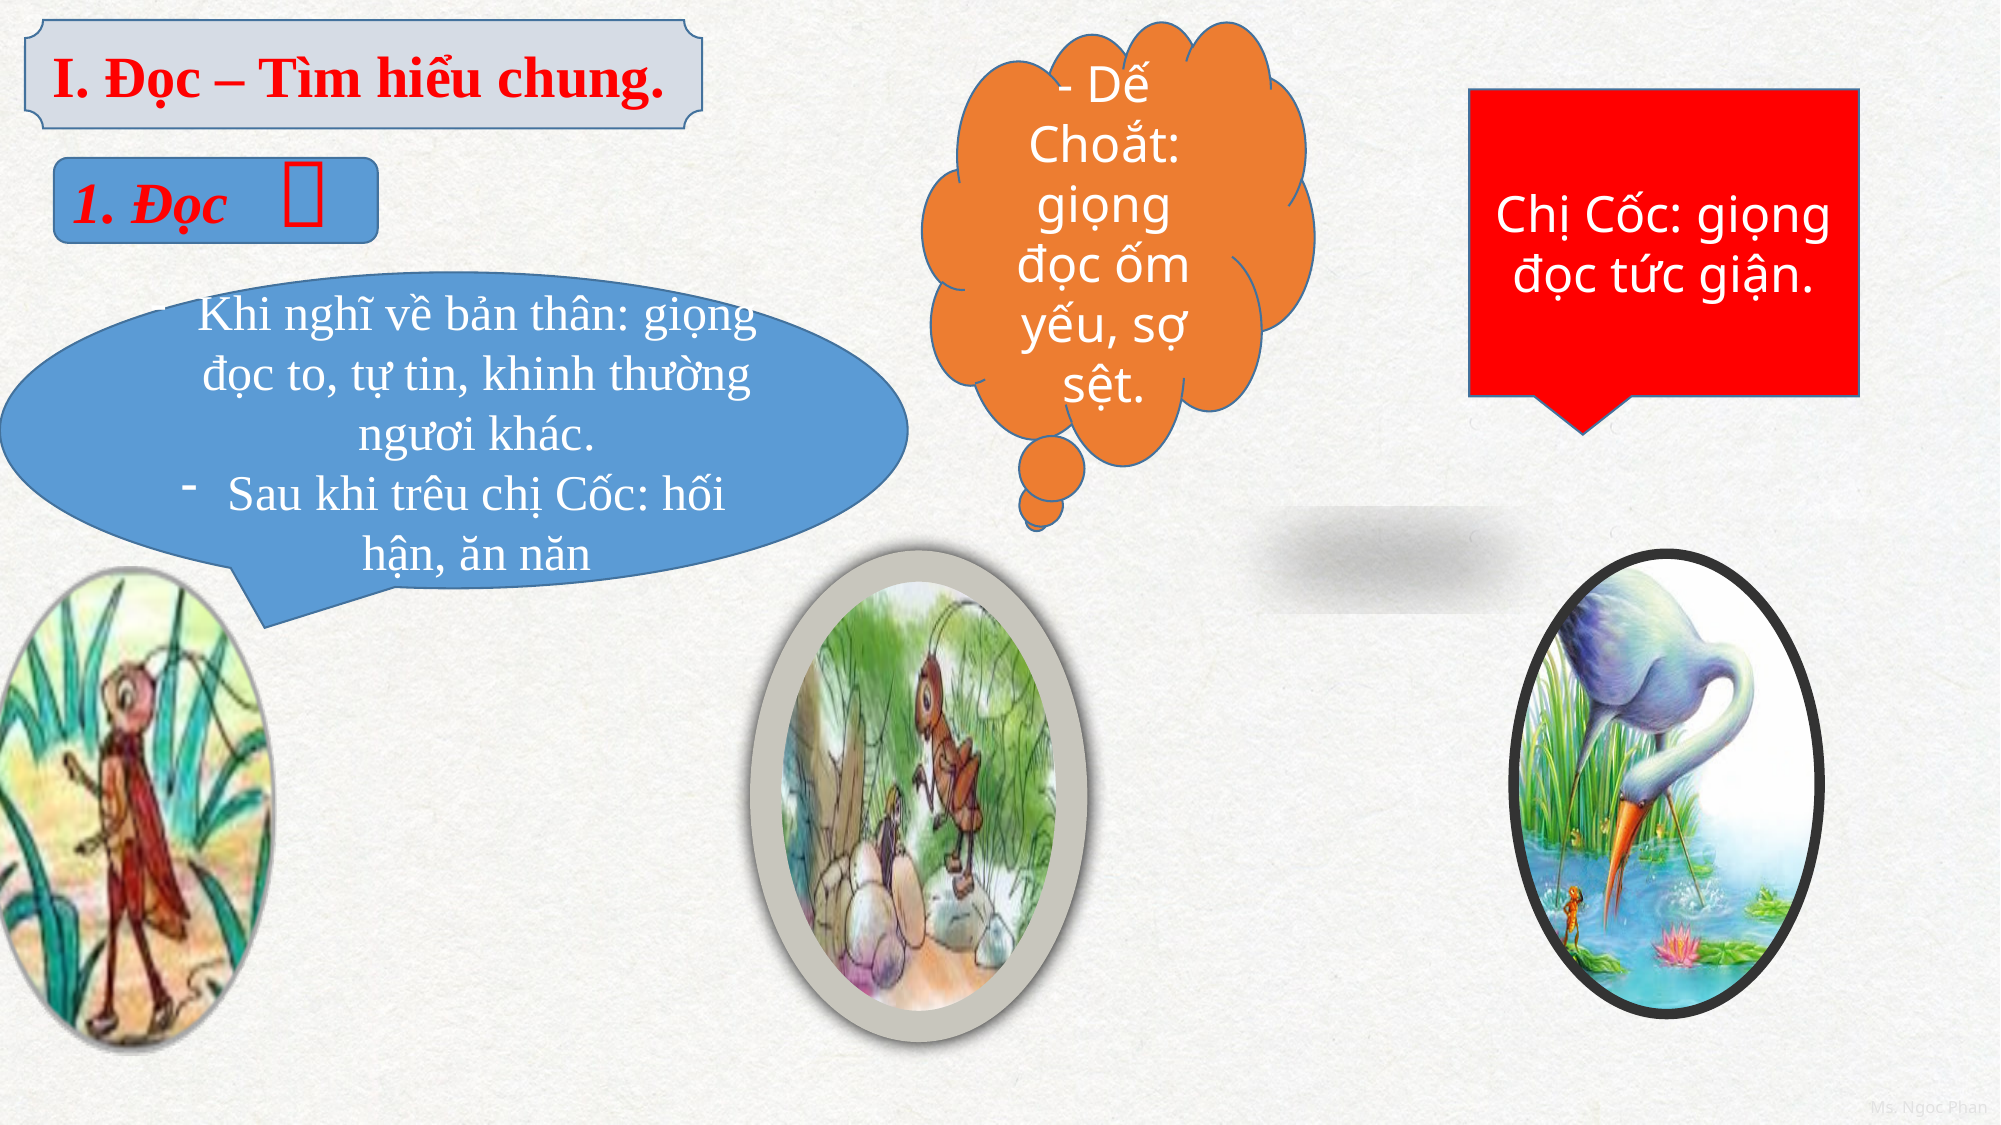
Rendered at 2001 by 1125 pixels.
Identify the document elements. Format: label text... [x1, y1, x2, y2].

text_box - Dế Choắt: giọng đọc ốm yếu, sợ sệt. [920, 21, 1316, 533]
text_box  [261, 128, 420, 254]
text_box I. Đọc – Tìm hiểu chung. [23, 18, 704, 130]
text_box Khi nghĩ về bản thân: giọng đọc to, tự tin, khinh thường ngươi khác. Sau khi trêu chị Cốc: hối hận, ăn năn [0, 271, 909, 626]
text_box 1. Đọc [52, 156, 261, 244]
text_box Chị Cốc: giọng đọc tức giận. [1468, 88, 1860, 436]
picture [0, 0, 2000, 1125]
